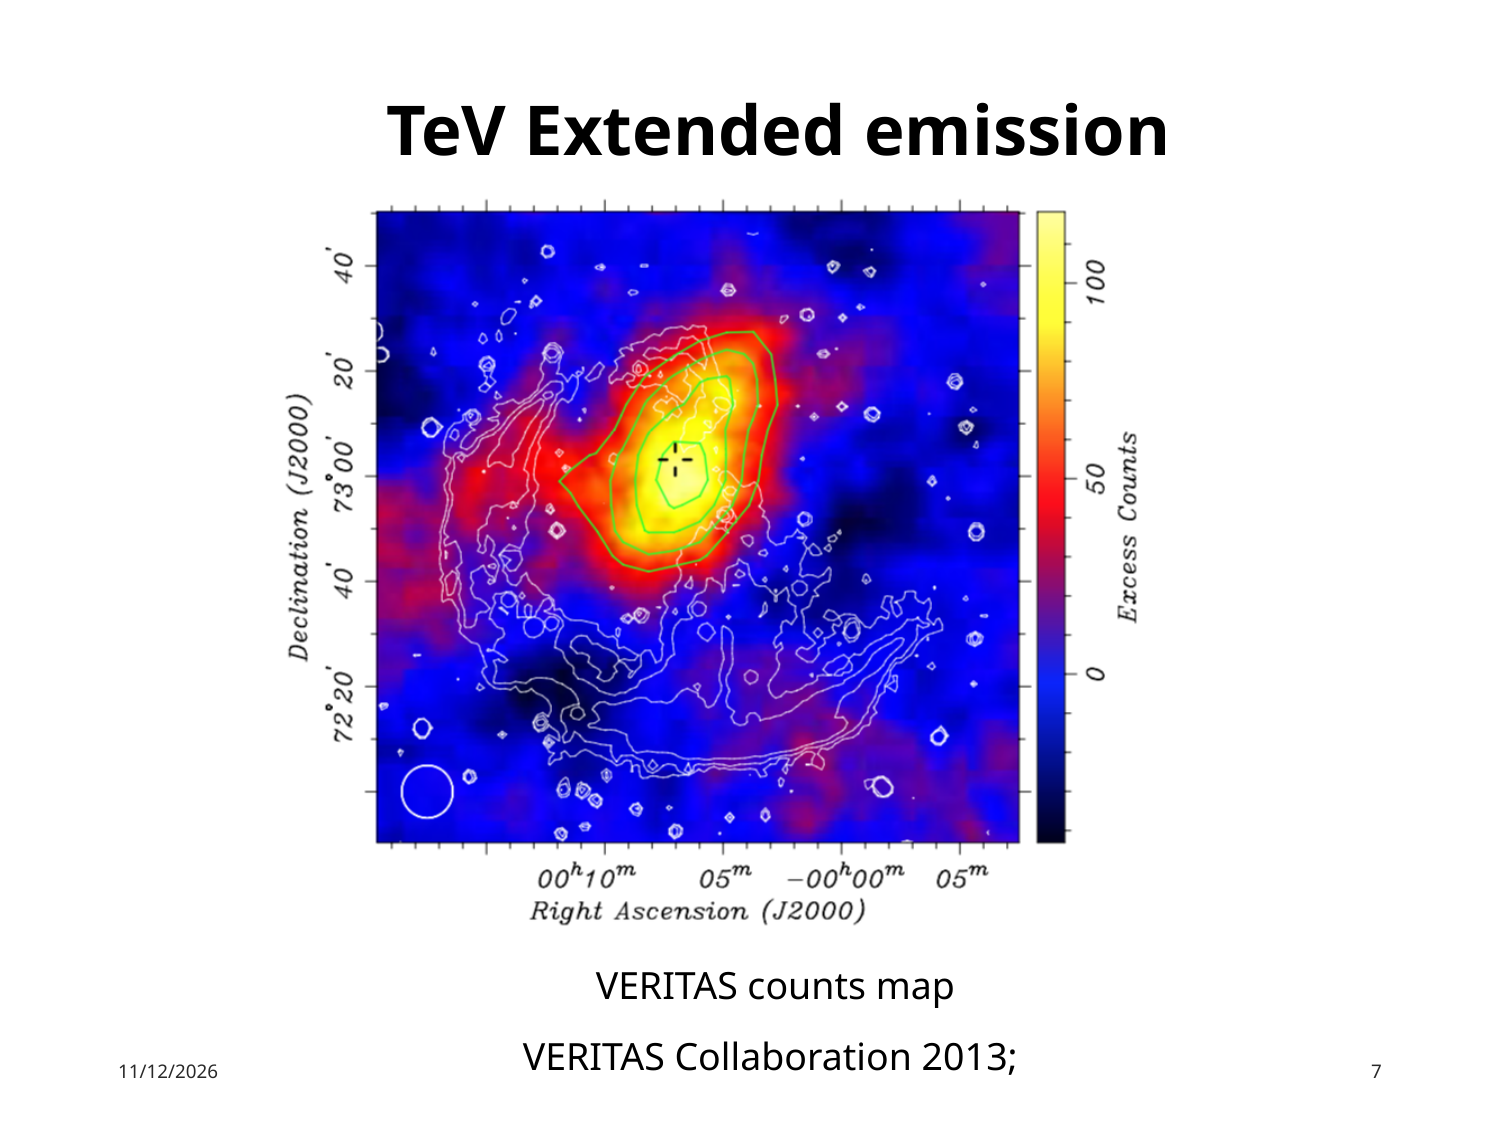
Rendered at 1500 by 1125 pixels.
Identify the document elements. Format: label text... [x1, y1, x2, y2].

picture [271, 184, 1159, 942]
text_box VERITAS counts map [581, 954, 970, 1015]
slide_number 7 [1059, 1042, 1397, 1103]
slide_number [103, 1042, 441, 1103]
text_box VERITAS Collaboration 2013; [508, 1025, 1043, 1086]
title TeV Extended emission [317, 78, 1229, 188]
